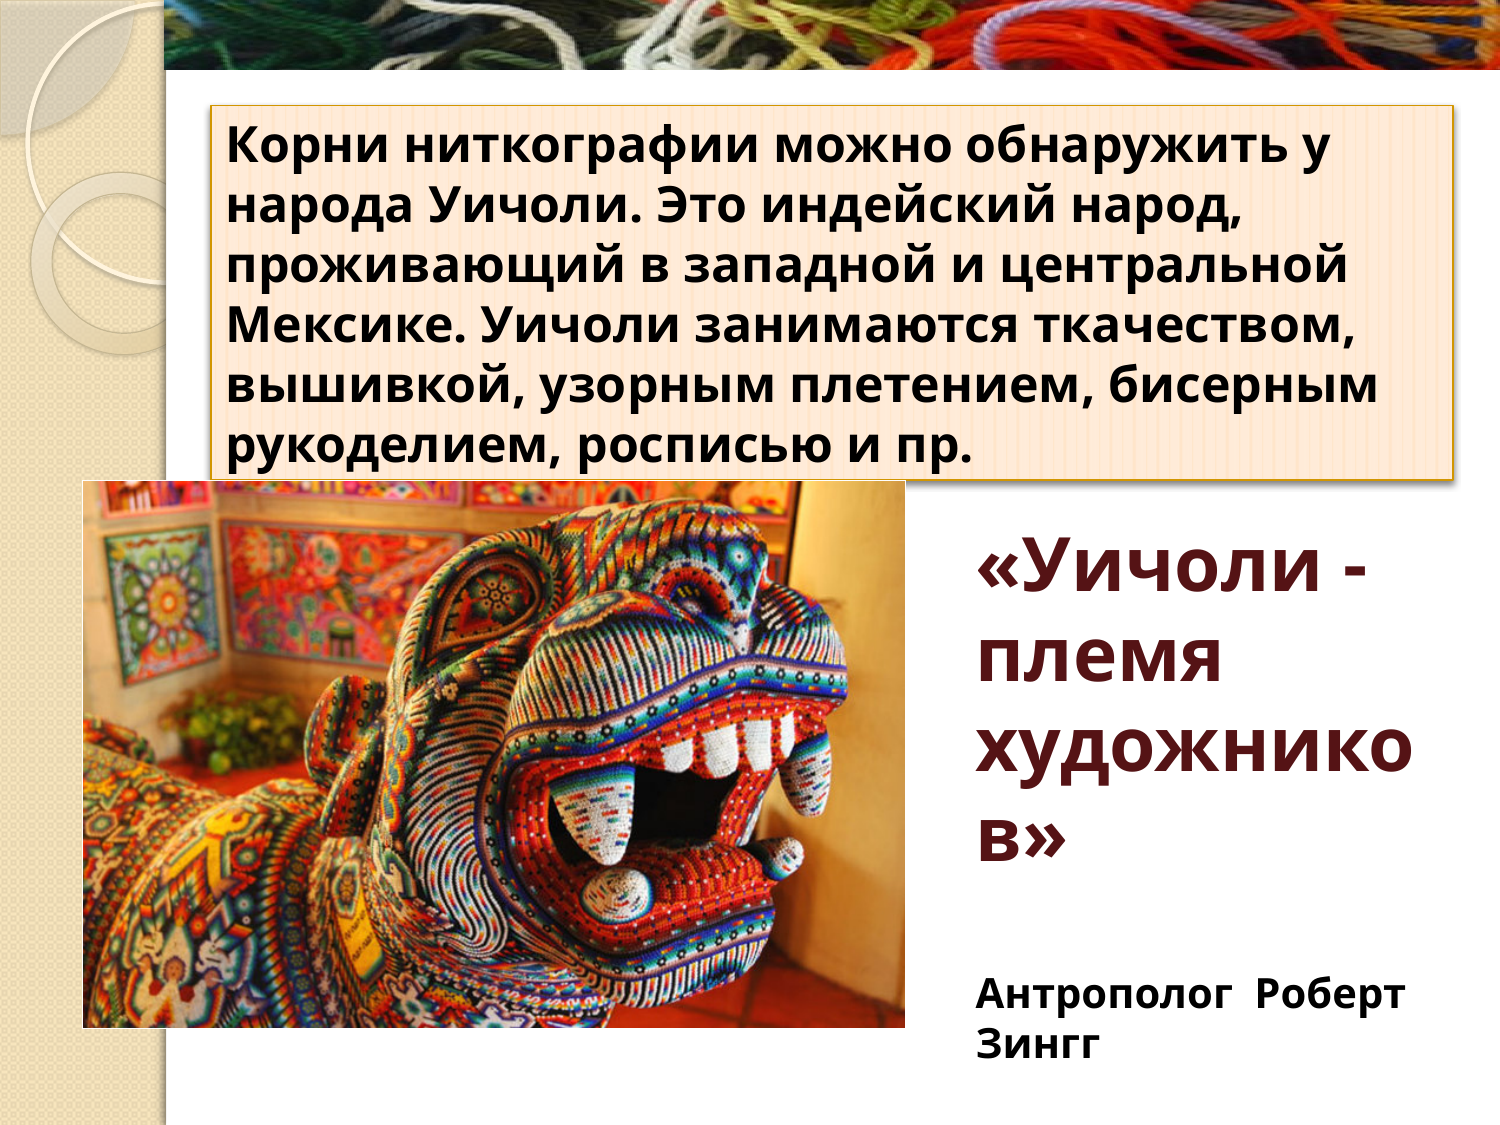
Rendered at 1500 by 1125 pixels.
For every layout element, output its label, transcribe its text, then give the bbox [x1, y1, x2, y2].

text_box Корни ниткографии можно обнаружить у народа Уичоли. Это индейский народ, проживающий в западной и центральной Мексике. Уичоли занимаются ткачеством, вышивкой, узорным плетением, бисерным рукоделием, росписью и пр. [210, 105, 1454, 481]
text_box «Уичоли - племя художников» Антрополог Роберт Зингг [960, 509, 1477, 1125]
picture [163, 0, 1500, 70]
picture [81, 480, 907, 1029]
